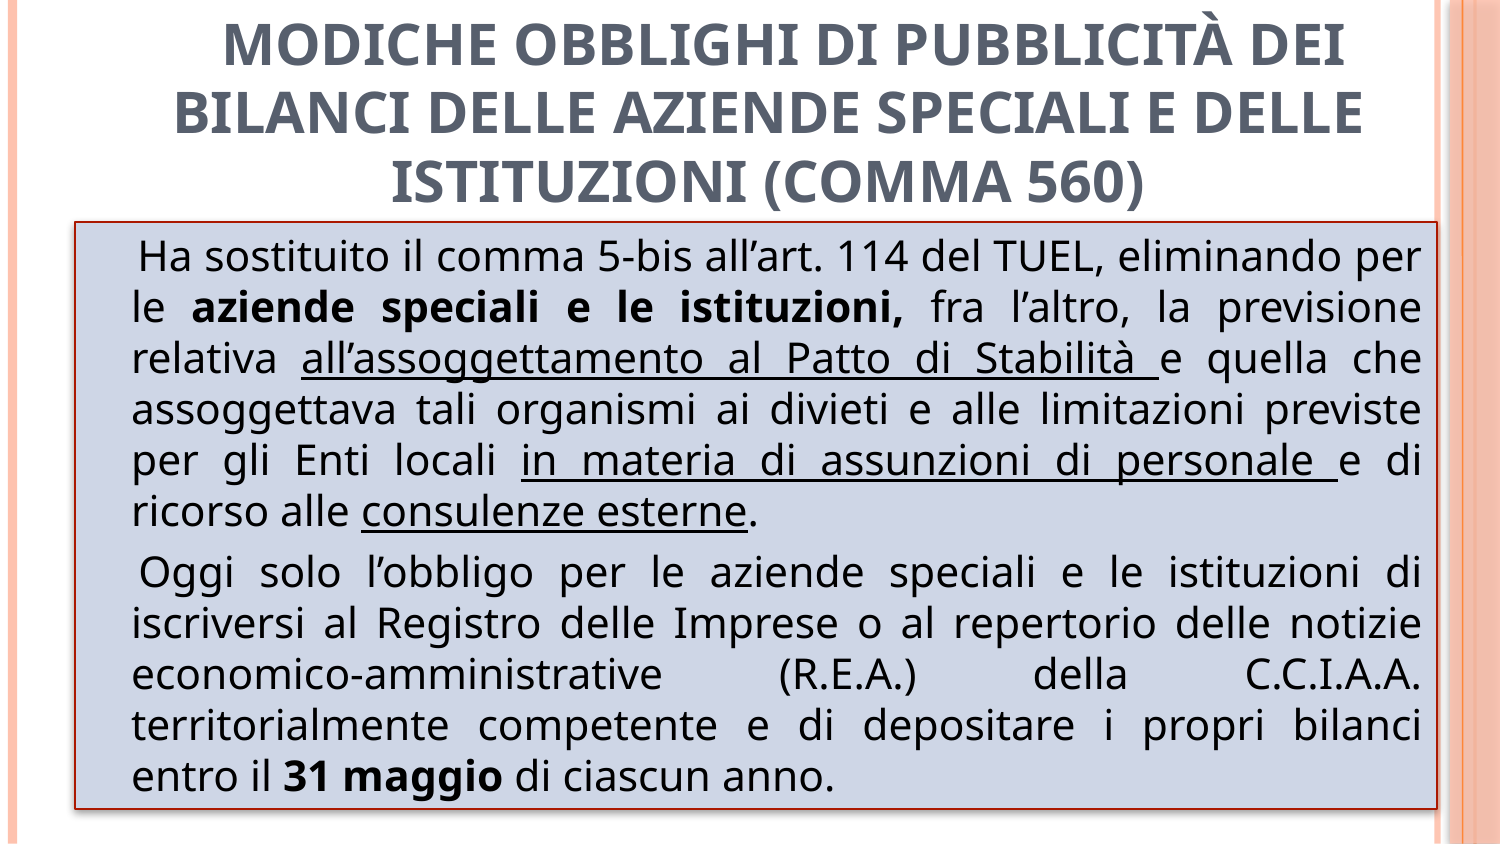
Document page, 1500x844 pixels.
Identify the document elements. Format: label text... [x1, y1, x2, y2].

list Ha sostituito il comma 5-bis all’art. 114 del TUEL, eliminando per le aziende speciali e le istituzioni, fra l’altro, la previsione relativa all’assoggettamento al Patto di Stabilità e quella che assoggettava tali organismi ai divieti e alle limitazioni previste per gli Enti locali in materia di assunzioni di personale e di ricorso alle consulenze esterne. Oggi solo l’obbligo per le aziende speciali e le istituzioni di iscriversi al Registro delle Imprese o al repertorio delle notizie economico-amministrative (R.E.A.) della C.C.I.A.A. territorialmente competente e di depositare i propri bilanci entro il 31 maggio di ciascun anno. [74, 221, 1438, 810]
title Modiche obblighi di pubblicità dei bilanci delle aziende speciali e delle istituzioni (comma 560) [75, 0, 1463, 222]
